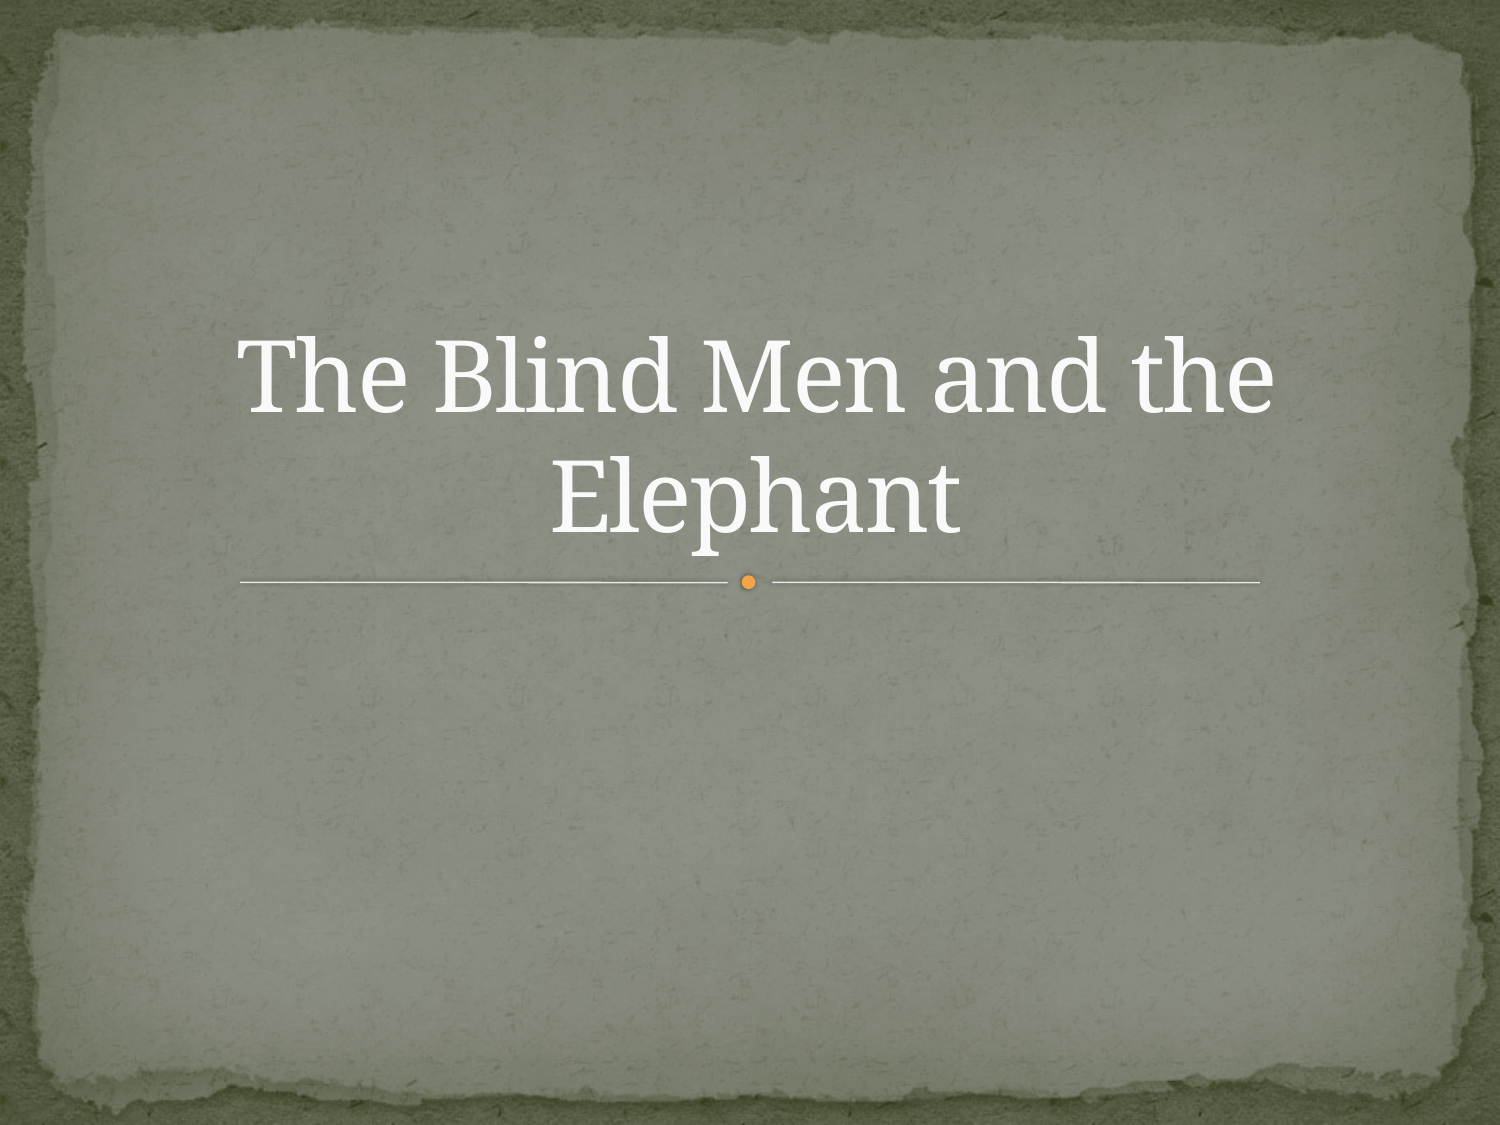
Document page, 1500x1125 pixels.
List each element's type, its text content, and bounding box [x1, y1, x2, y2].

title The Blind Men and the Elephant [74, 235, 1438, 561]
